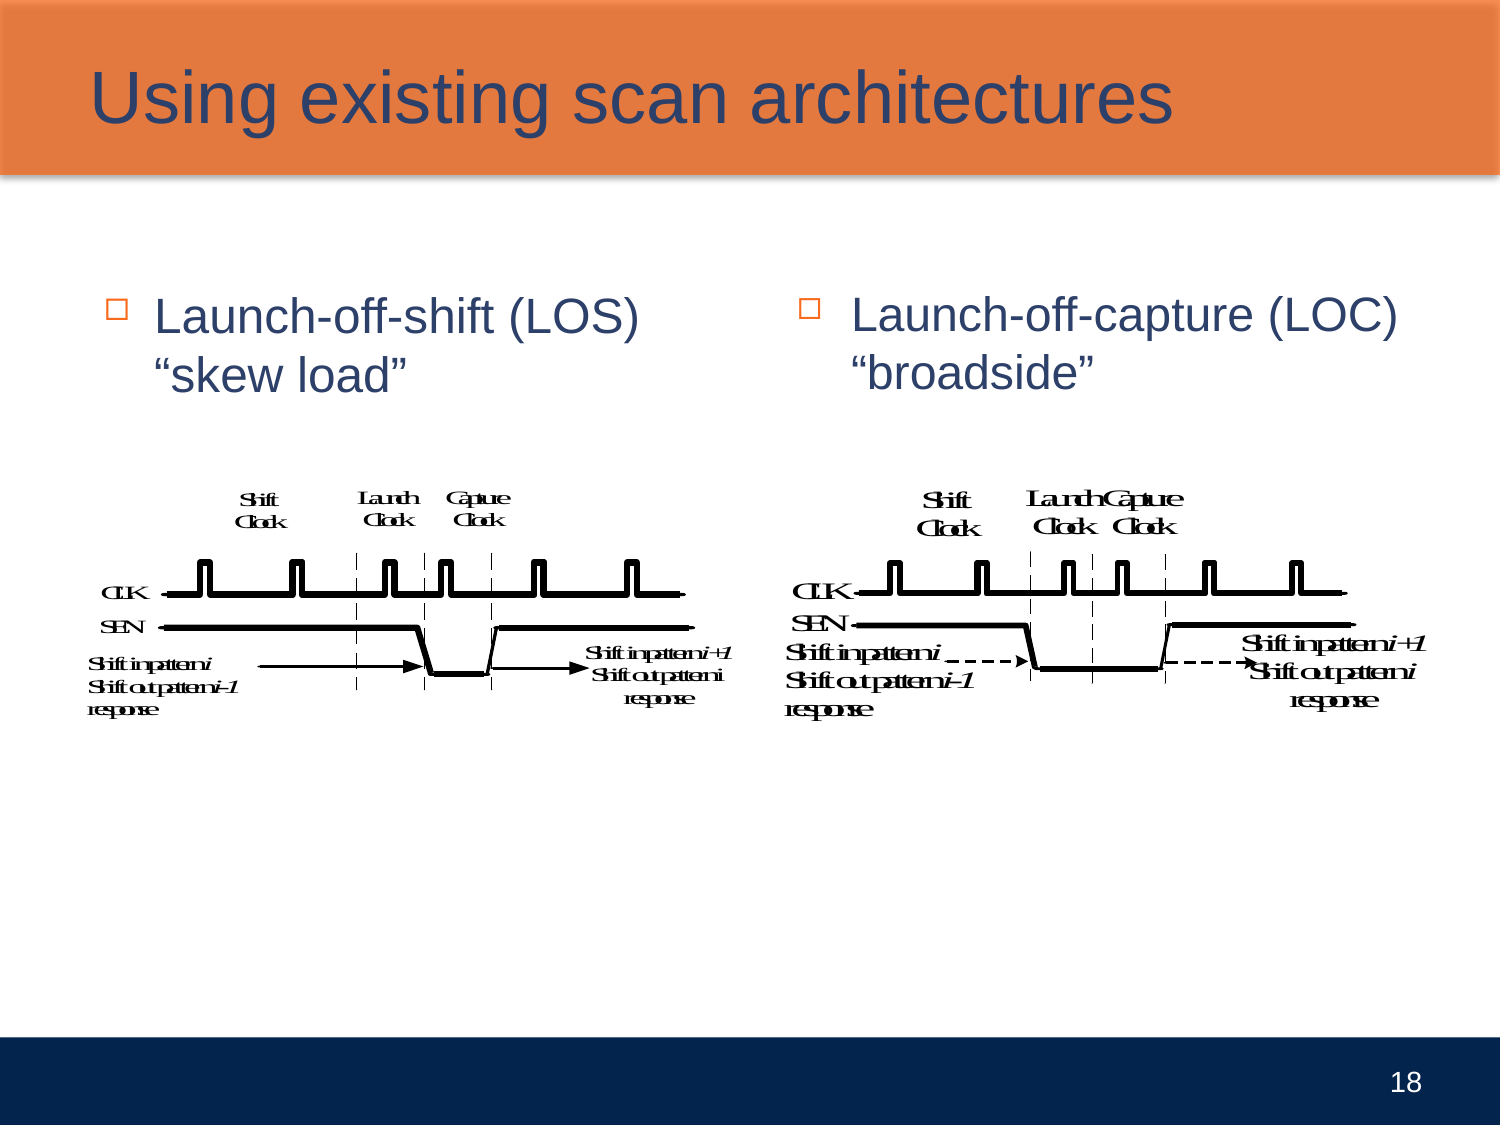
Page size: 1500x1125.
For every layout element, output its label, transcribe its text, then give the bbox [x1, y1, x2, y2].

list Launch-off-capture (LOC) “broadside” [782, 276, 1420, 412]
list Launch-off-shift (LOS) “skew load” [88, 276, 724, 412]
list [74, 480, 738, 731]
title Using existing scan architectures [75, 12, 1438, 175]
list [769, 476, 1433, 734]
